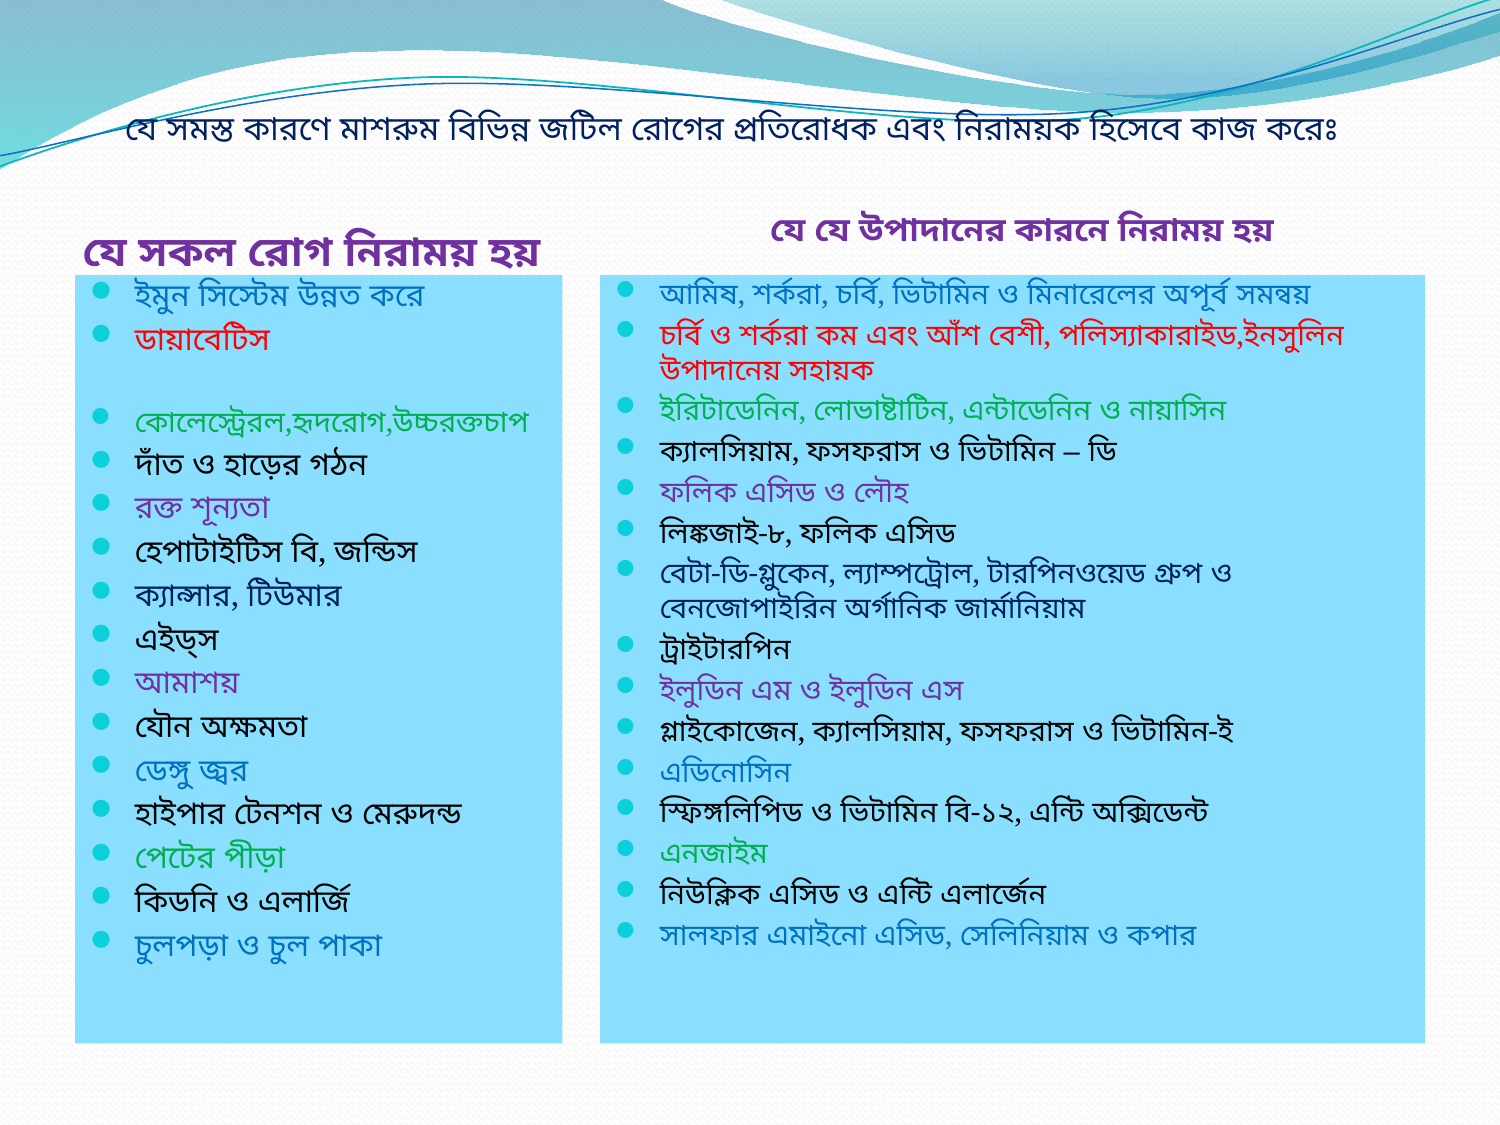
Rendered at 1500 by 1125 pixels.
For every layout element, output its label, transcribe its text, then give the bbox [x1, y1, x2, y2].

list যে যে উপাদানের কারনে নিরাময় হয় [762, 199, 1413, 274]
list আমিষ, শর্করা, চর্বি, ভিটামিন ও মিনারেলের অপূর্ব সমন্বয় চর্বি ও শর্করা কম এবং আঁশ বেশী, পলিস্যাকারাইড,ইনসুলিন উপাদানেয় সহায়ক ইরিটাডেনিন, লোভাষ্টাটিন, এন্টাডেনিন ও নায়াসিন ক্যালসিয়াম, ফসফরাস ও ভিটামিন – ডি ফলিক এসিড ও লৌহ লিঙ্কজাই-৮, ফলিক এসিড বেটা-ডি-গ্লুকেন, ল্যাম্পট্রোল, টারপিনওয়েড গ্রুপ ও বেনজোপাইরিন অর্গানিক জার্মানিয়াম ট্রাইটারপিন ইলুডিন এম ও ইলুডিন এস গ্লাইকোজেন, ক্যালসিয়াম, ফসফরাস ও ভিটামিন-ই এডিনোসিন স্ফিঙ্গলিপিড ও ভিটামিন বি-১২, এন্টি অক্সিডেন্ট এনজাইম নিউক্লিক এসিড ও এন্টি এলার্জেন সালফার এমাইনো এসিড, সেলিনিয়াম ও কপার [599, 274, 1426, 1044]
title যে সমস্ত কারণে মাশরুম বিভিন্ন জটিল রোগের প্রতিরোধক এবং নিরাময়ক হিসেবে কাজ করেঃ [124, 87, 1463, 188]
list ইমুন সিস্টেম উন্নত করে ডায়াবেটিস কোলেস্ট্রেরল,হৃদরোগ,উচ্চরক্তচাপ দাঁত ও হাড়ের গঠন রক্ত শূন্যতা হেপাটাইটিস বি, জন্ডিস ক্যান্সার, টিউমার এইড্‌স আমাশয় যৌন অক্ষমতা ডেঙ্গু জ্বর হাইপার টেনশন ও মেরুদন্ড পেটের পীড়া কিডনি ও এলার্জি চুলপড়া ও চুল পাকা [74, 274, 563, 1044]
list যে সকল রোগ নিরাময় হয় [74, 224, 738, 276]
